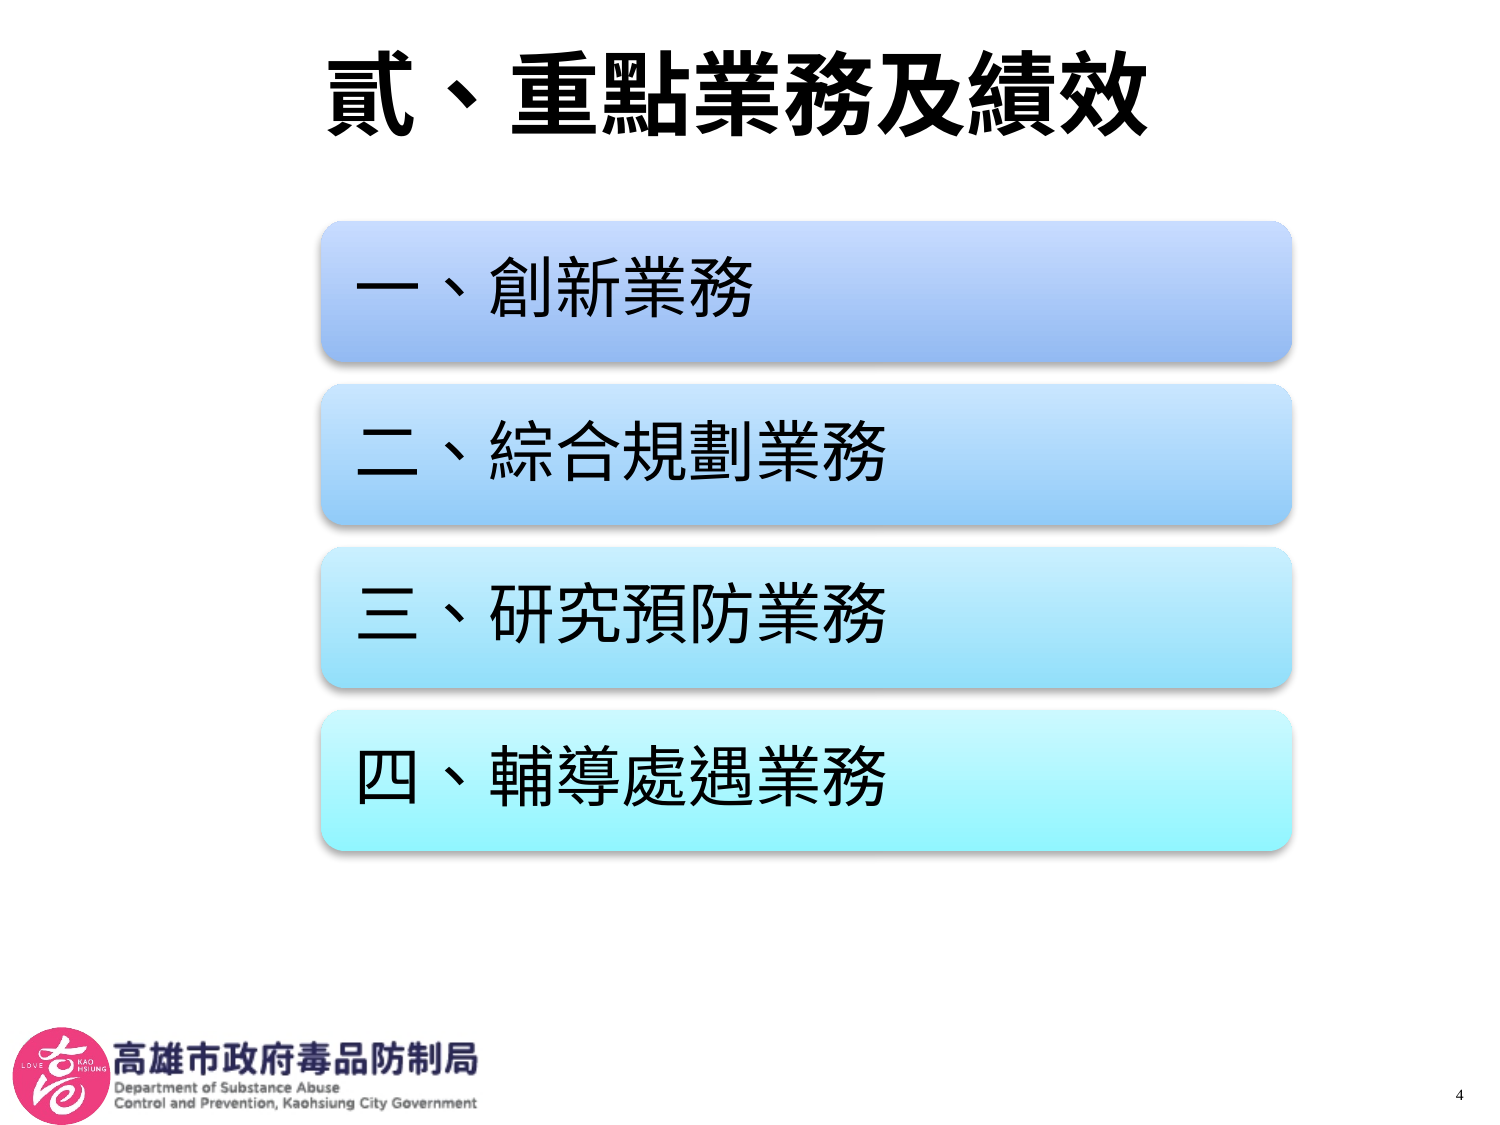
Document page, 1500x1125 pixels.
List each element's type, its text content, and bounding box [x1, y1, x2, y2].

picture [9, 1027, 490, 1125]
text_box 貳、重點業務及績效 [62, 21, 1413, 162]
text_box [321, 214, 1293, 858]
slide_number 4 [1418, 1051, 1479, 1112]
